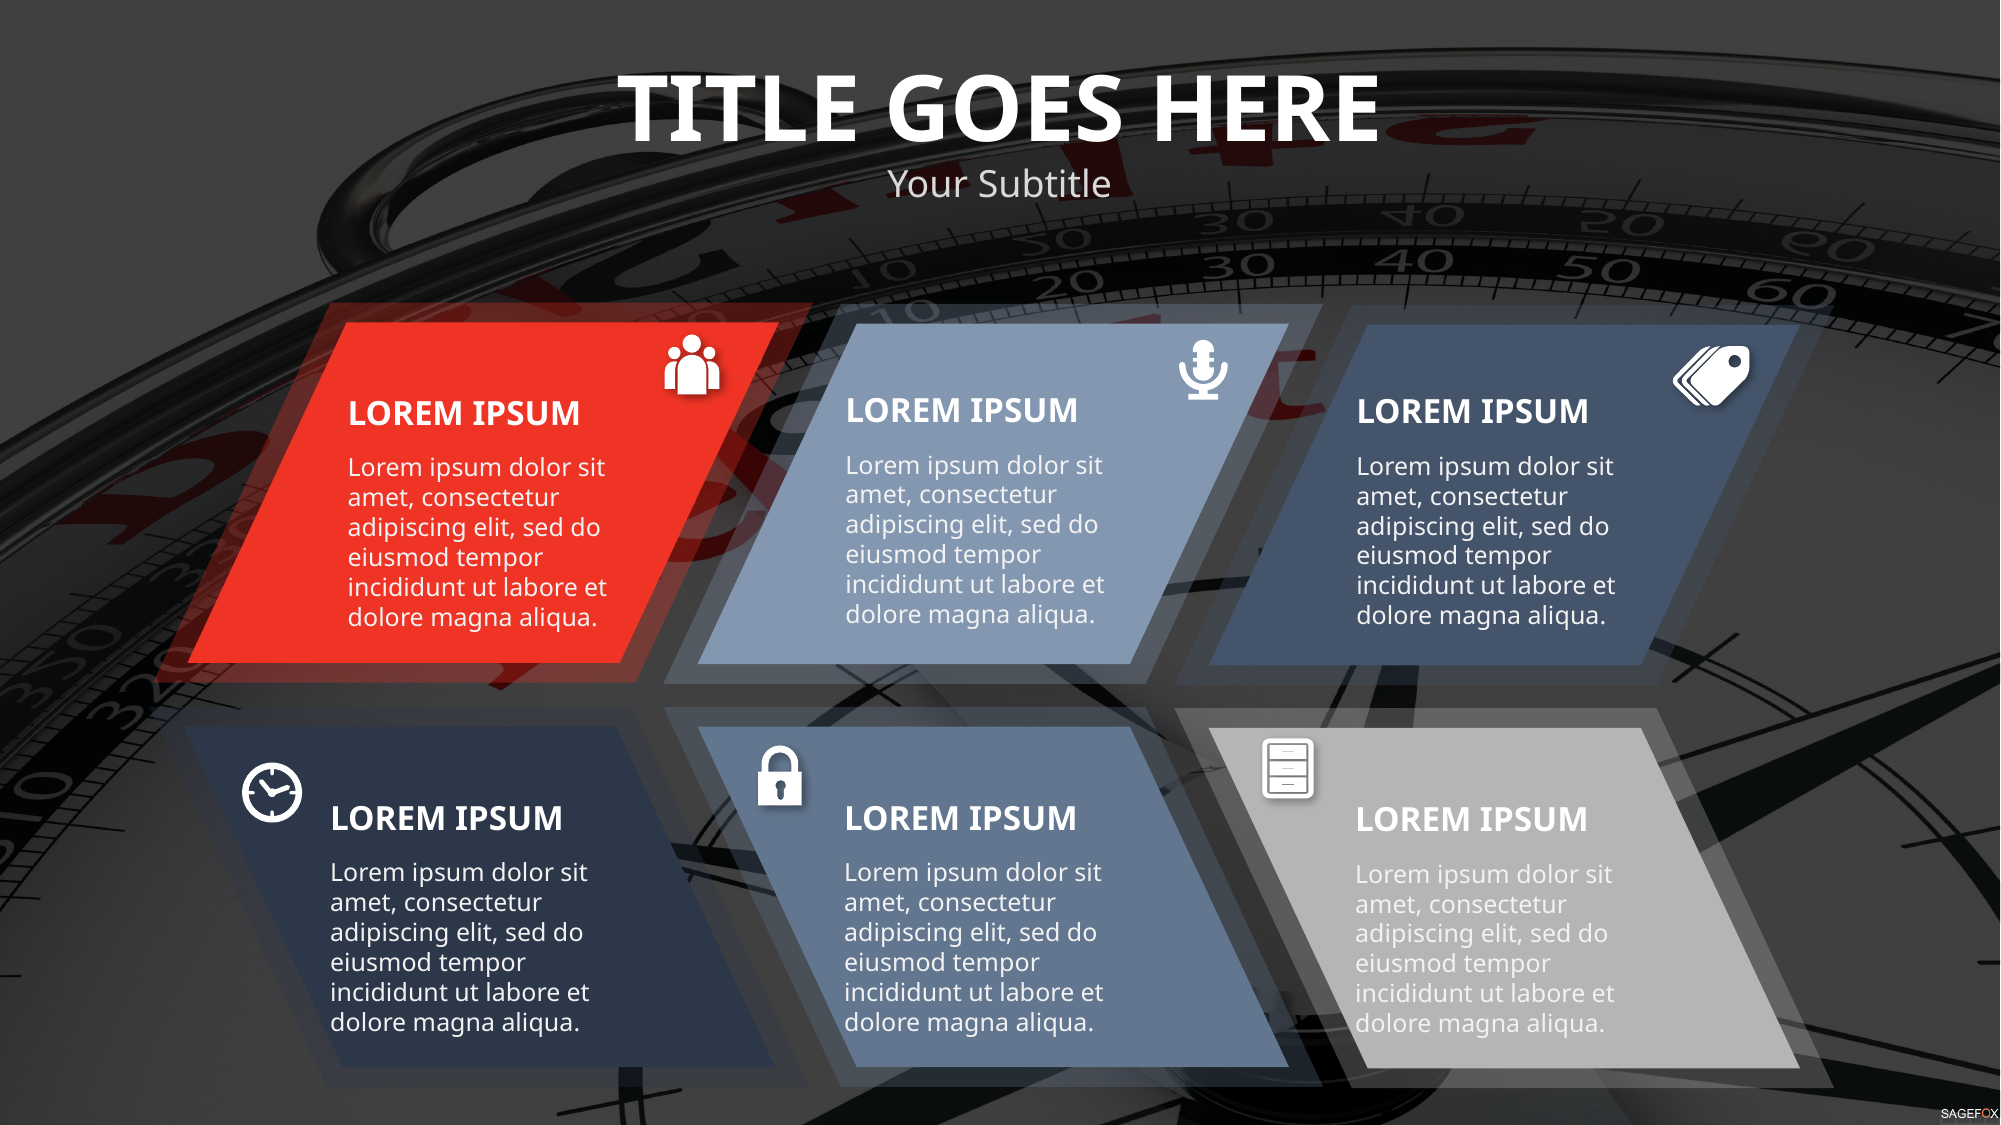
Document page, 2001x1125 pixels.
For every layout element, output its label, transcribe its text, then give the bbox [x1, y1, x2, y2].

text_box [1174, 305, 1835, 686]
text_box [153, 302, 814, 683]
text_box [663, 706, 1324, 1088]
text_box TITLE GOES HERE Your Subtitle [548, 42, 1452, 212]
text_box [242, 762, 303, 823]
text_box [663, 303, 1324, 684]
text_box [149, 706, 663, 1088]
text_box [1174, 708, 1835, 1089]
picture [0, 0, 2001, 1125]
